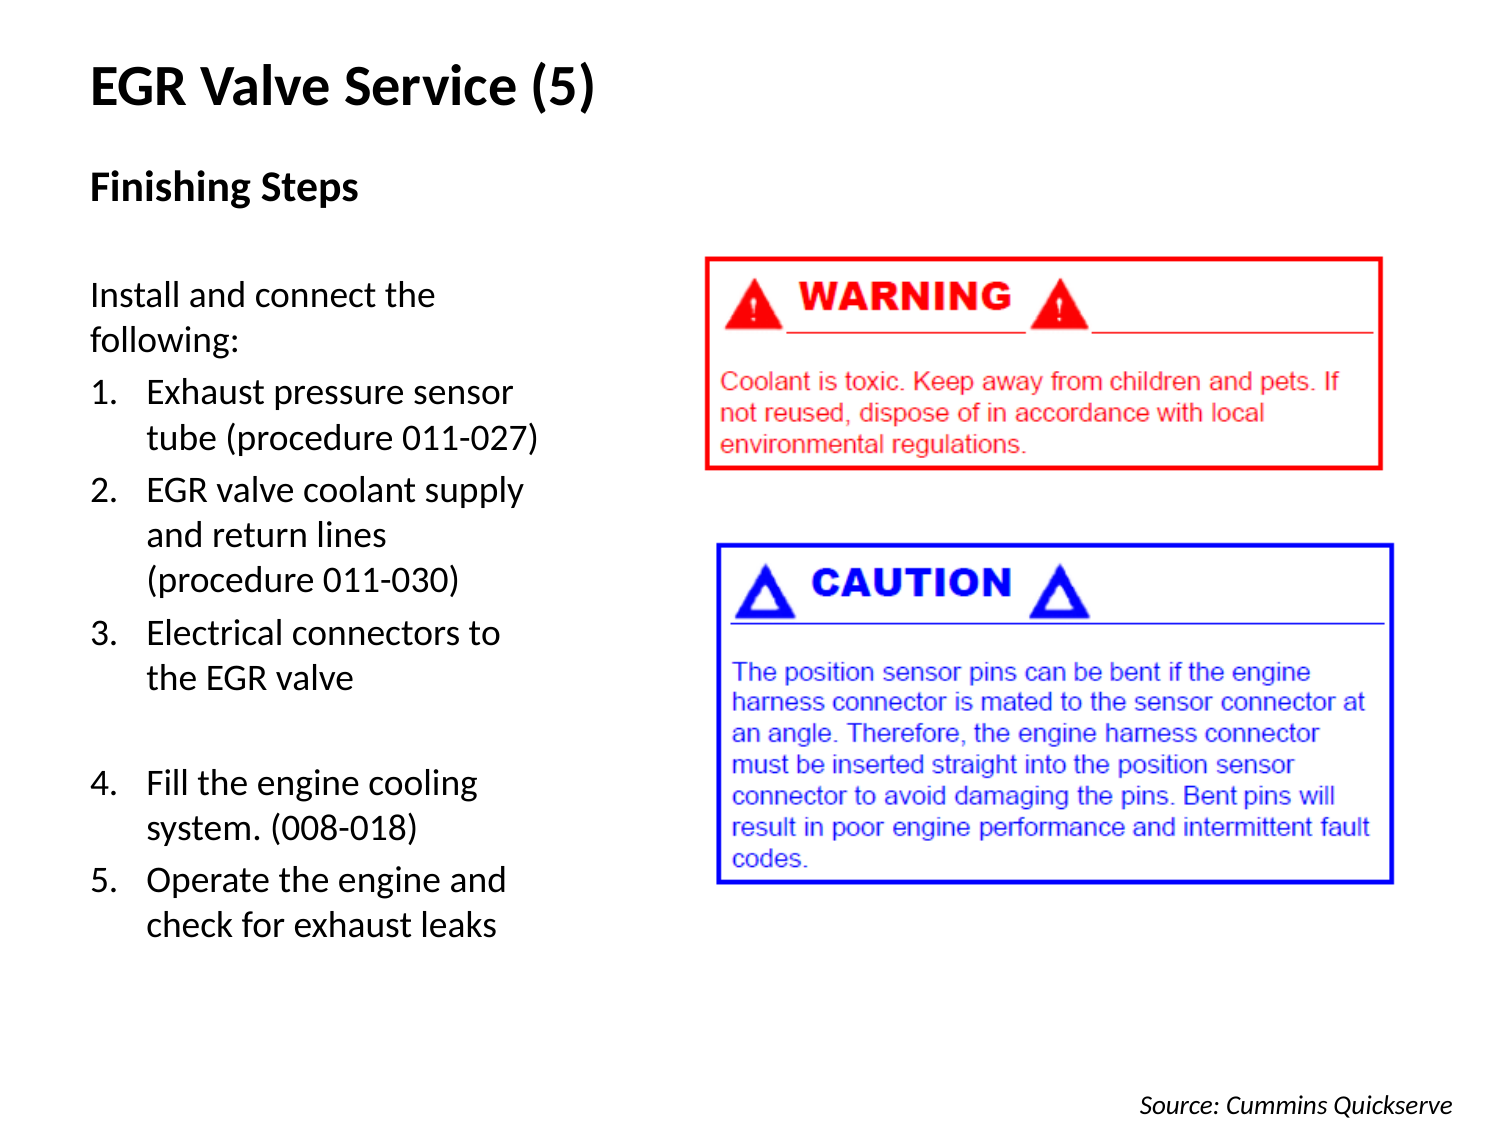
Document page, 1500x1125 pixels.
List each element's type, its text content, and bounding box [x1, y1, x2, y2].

list Finishing Steps Install and connect the following: Exhaust pressure sensor tube (procedure 011-027) EGR valve coolant supply and return lines (procedure 011-030) Electrical connectors to the EGR valve Fill the engine cooling system. (008-018) Operate the engine and check for exhaust leaks [74, 149, 569, 1088]
text_box Source: Cummins Quickserve [1124, 1079, 1500, 1125]
title EGR Valve Service (5) [74, 44, 901, 126]
picture [712, 537, 1399, 891]
picture [699, 249, 1391, 480]
